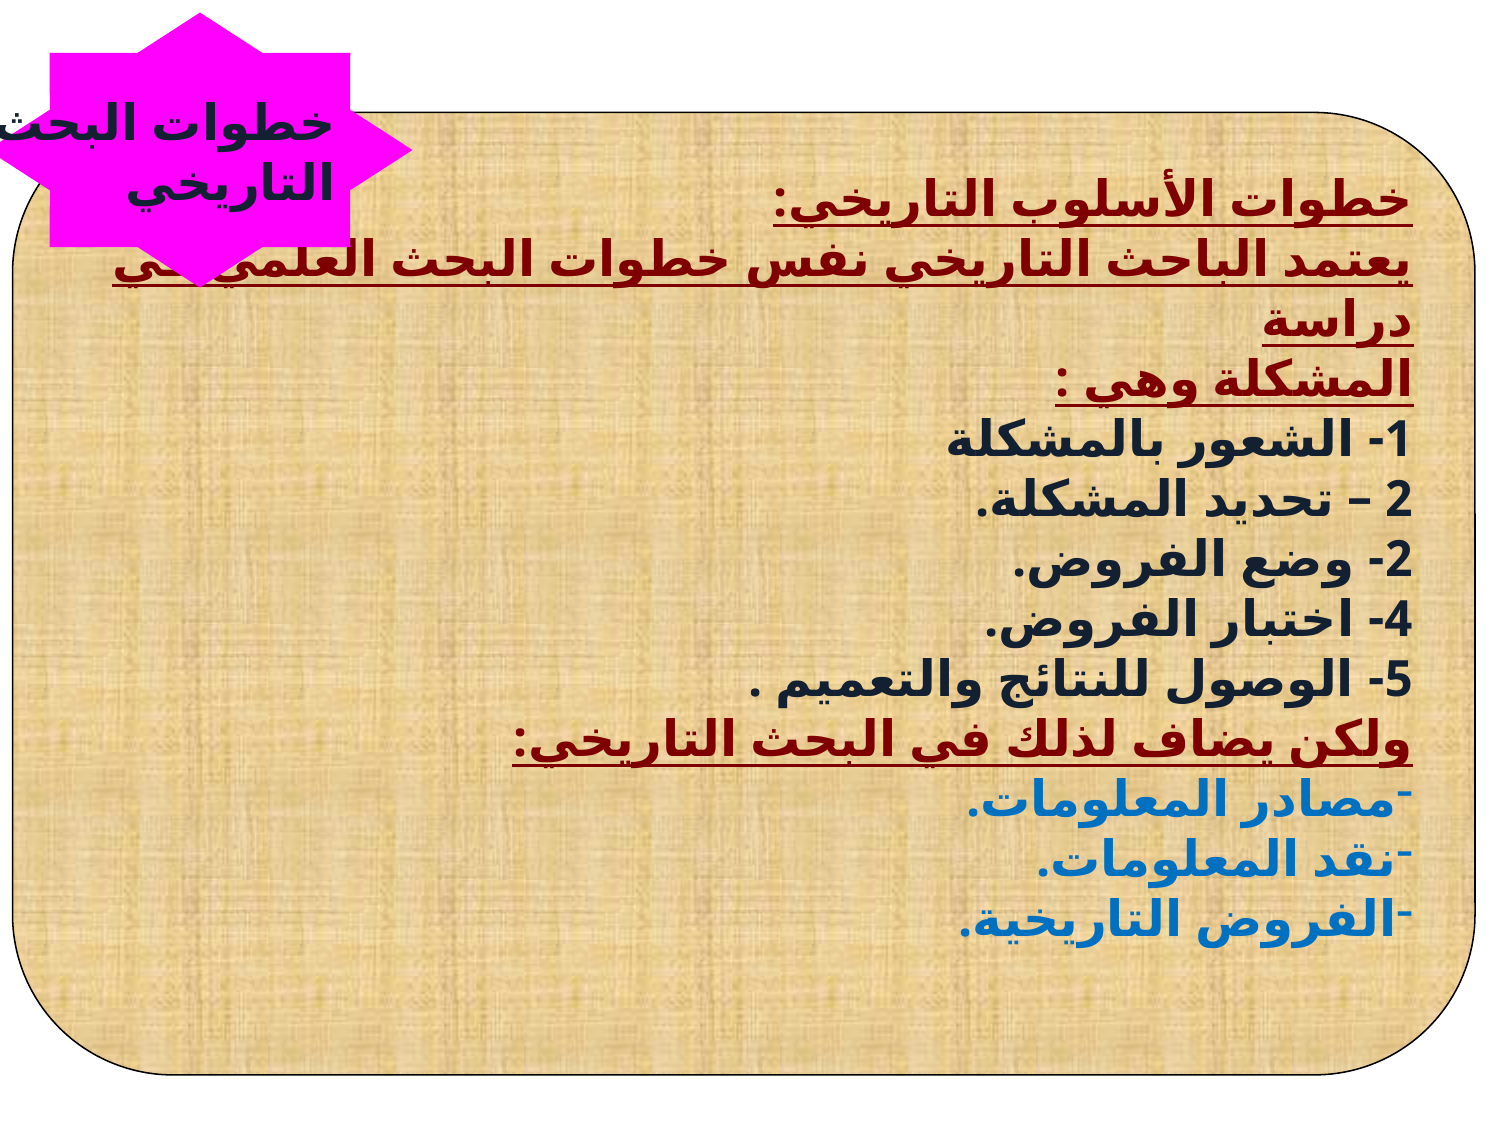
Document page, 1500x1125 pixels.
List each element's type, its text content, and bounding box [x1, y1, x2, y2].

text_box خطوات الأسلوب التاريخي: يعتمد الباحث التاريخي نفس خطوات البحث العلمي في دراسة المشكلة وهي : 1- الشعور بالمشكلة 2 – تحديد المشكلة. 2- وضع الفروض. 4- اختبار الفروض. 5- الوصول للنتائج والتعميم . ولكن يضاف لذلك في البحث التاريخي: مصادر المعلومات. نقد المعلومات. الفروض التاريخية. [12, 112, 1476, 1075]
text_box خطوات البحث التاريخي [0, 12, 413, 288]
